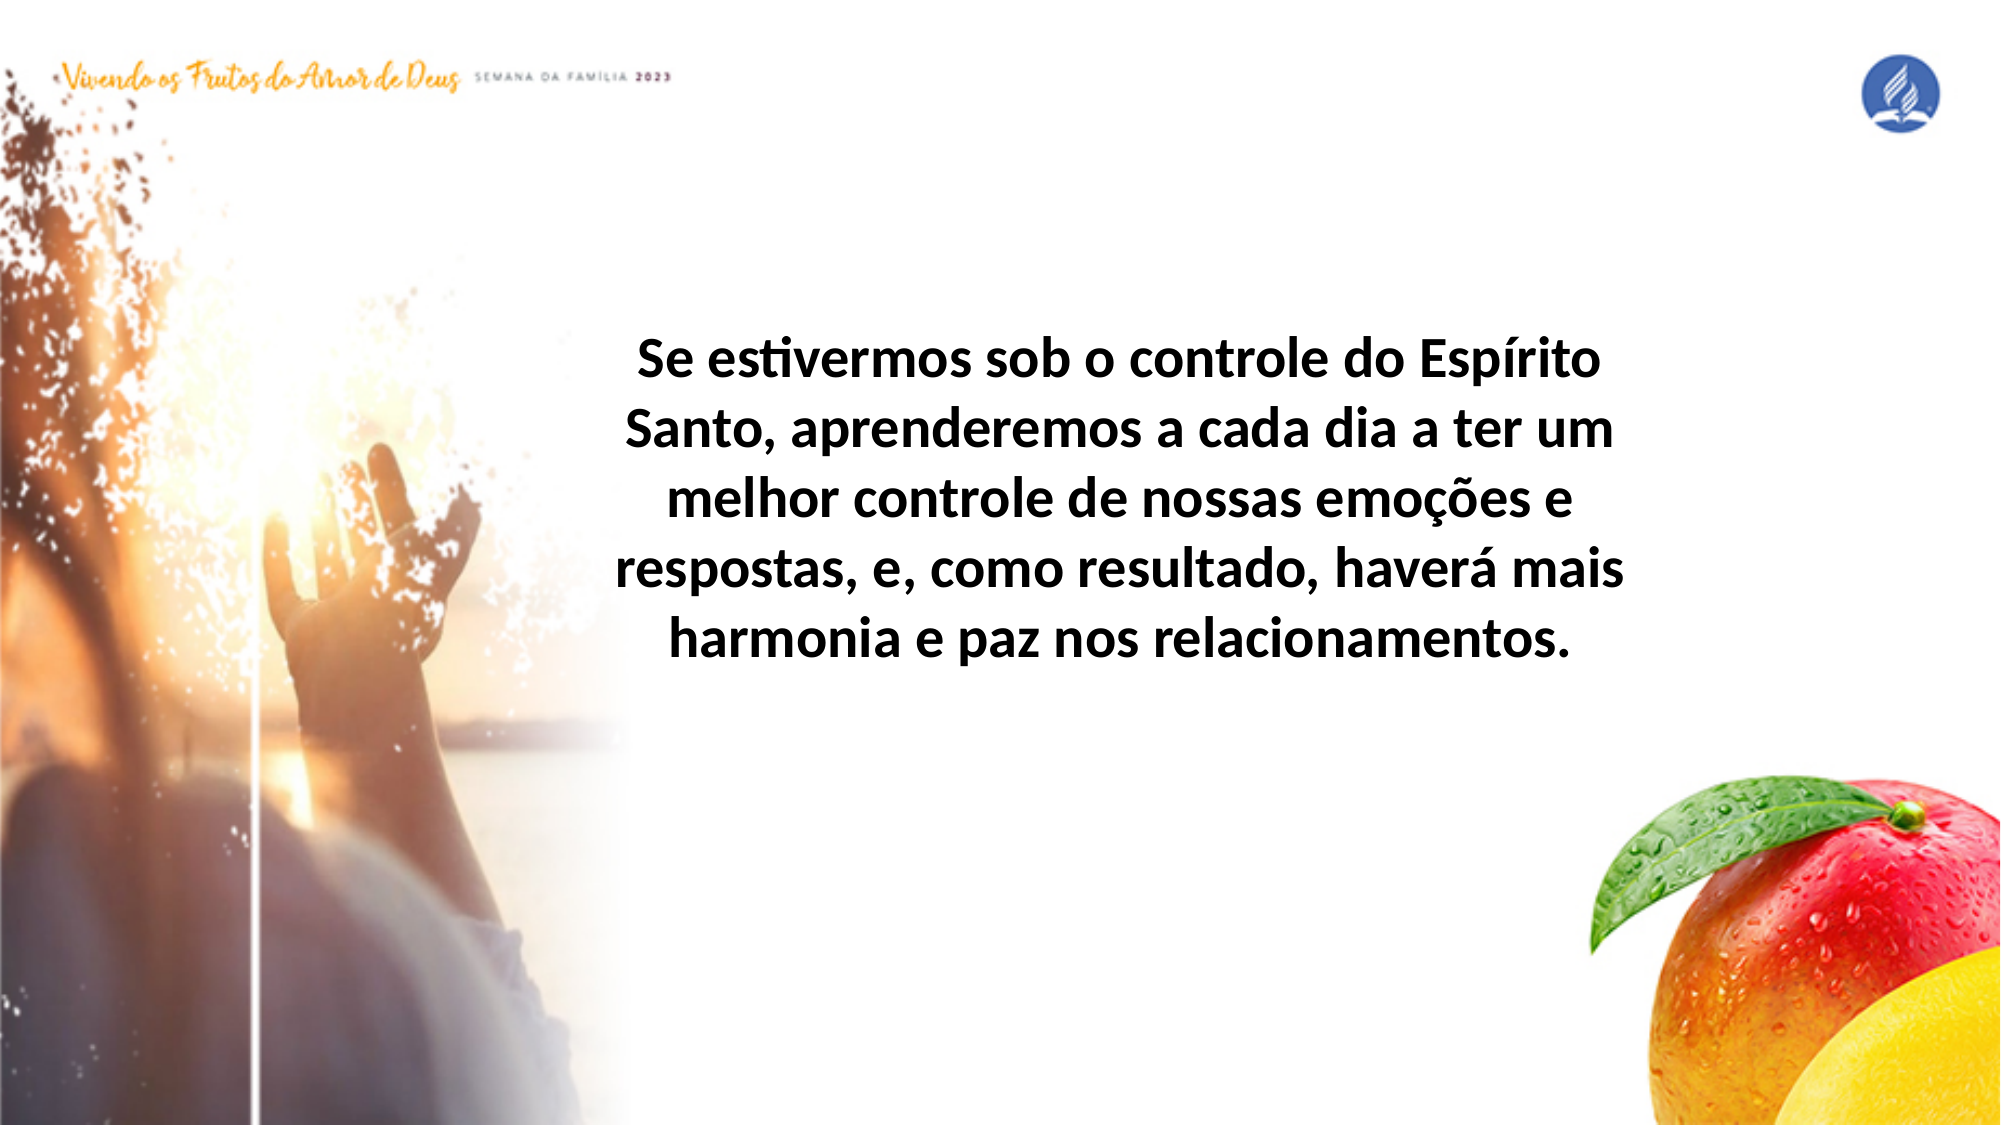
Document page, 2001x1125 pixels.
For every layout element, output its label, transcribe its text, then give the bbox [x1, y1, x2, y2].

text_box Se estivermos sob o controle do Espírito Santo, aprenderemos a cada dia a ter um melhor controle de nossas emoções e respostas, e, como resultado, haverá mais harmonia e paz nos relacionamentos. [559, 312, 1688, 677]
picture [0, 0, 2001, 1125]
